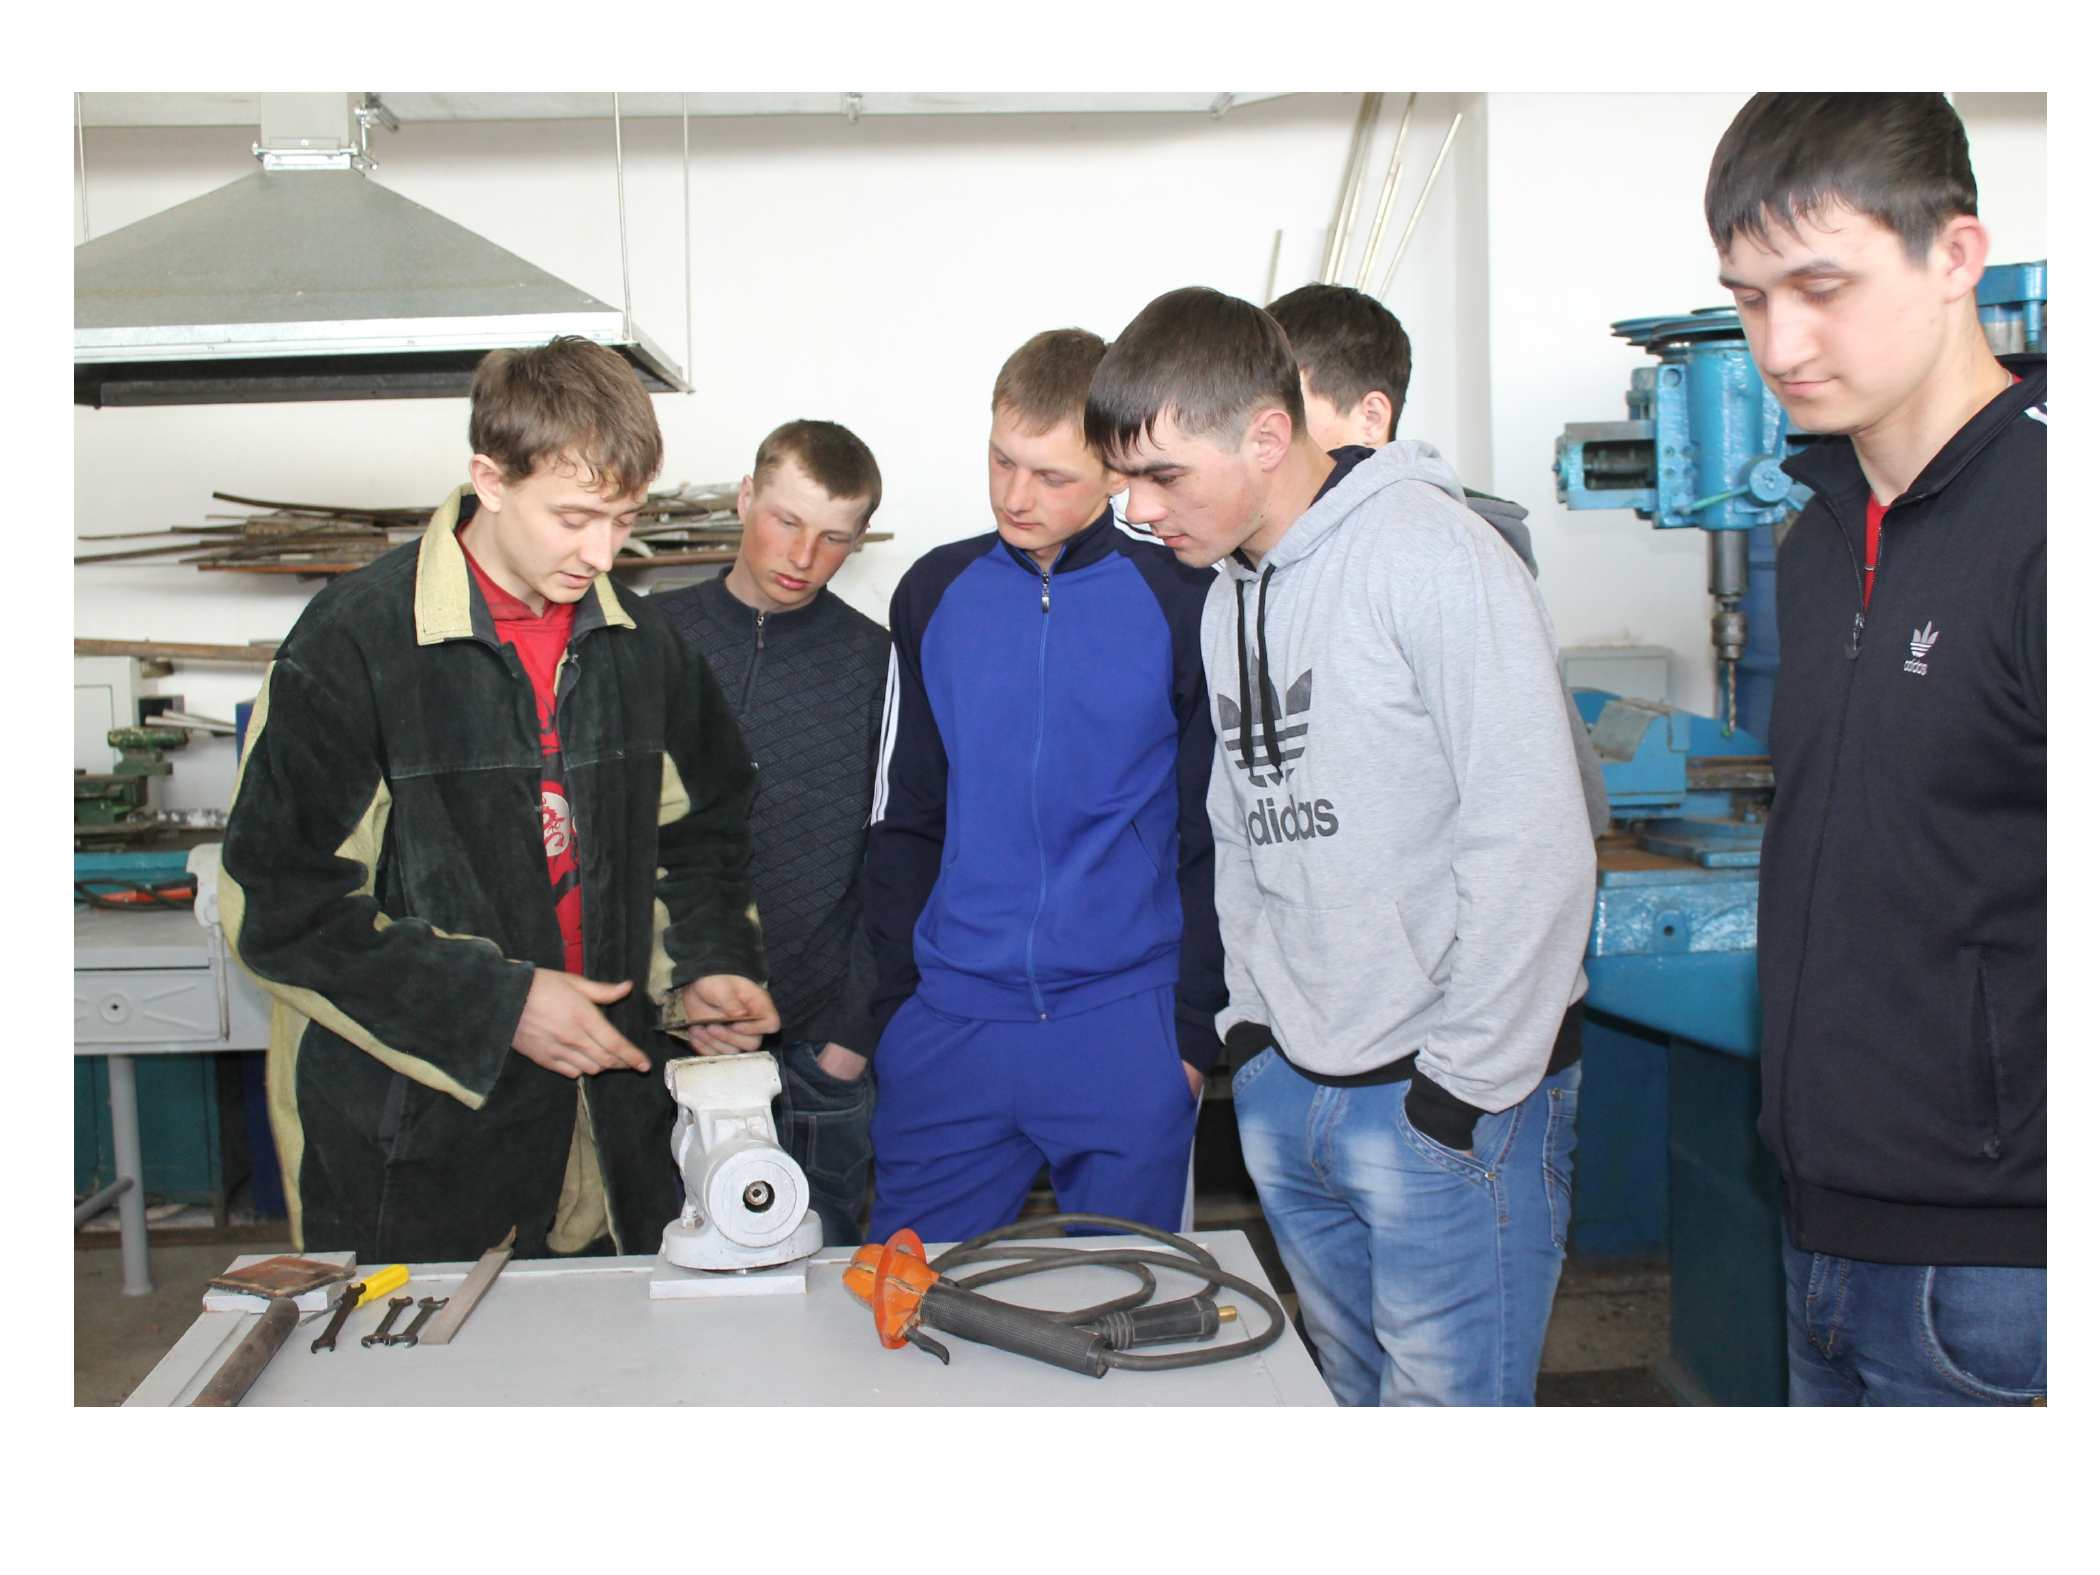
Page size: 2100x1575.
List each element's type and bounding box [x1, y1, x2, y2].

list [73, 92, 2047, 1408]
